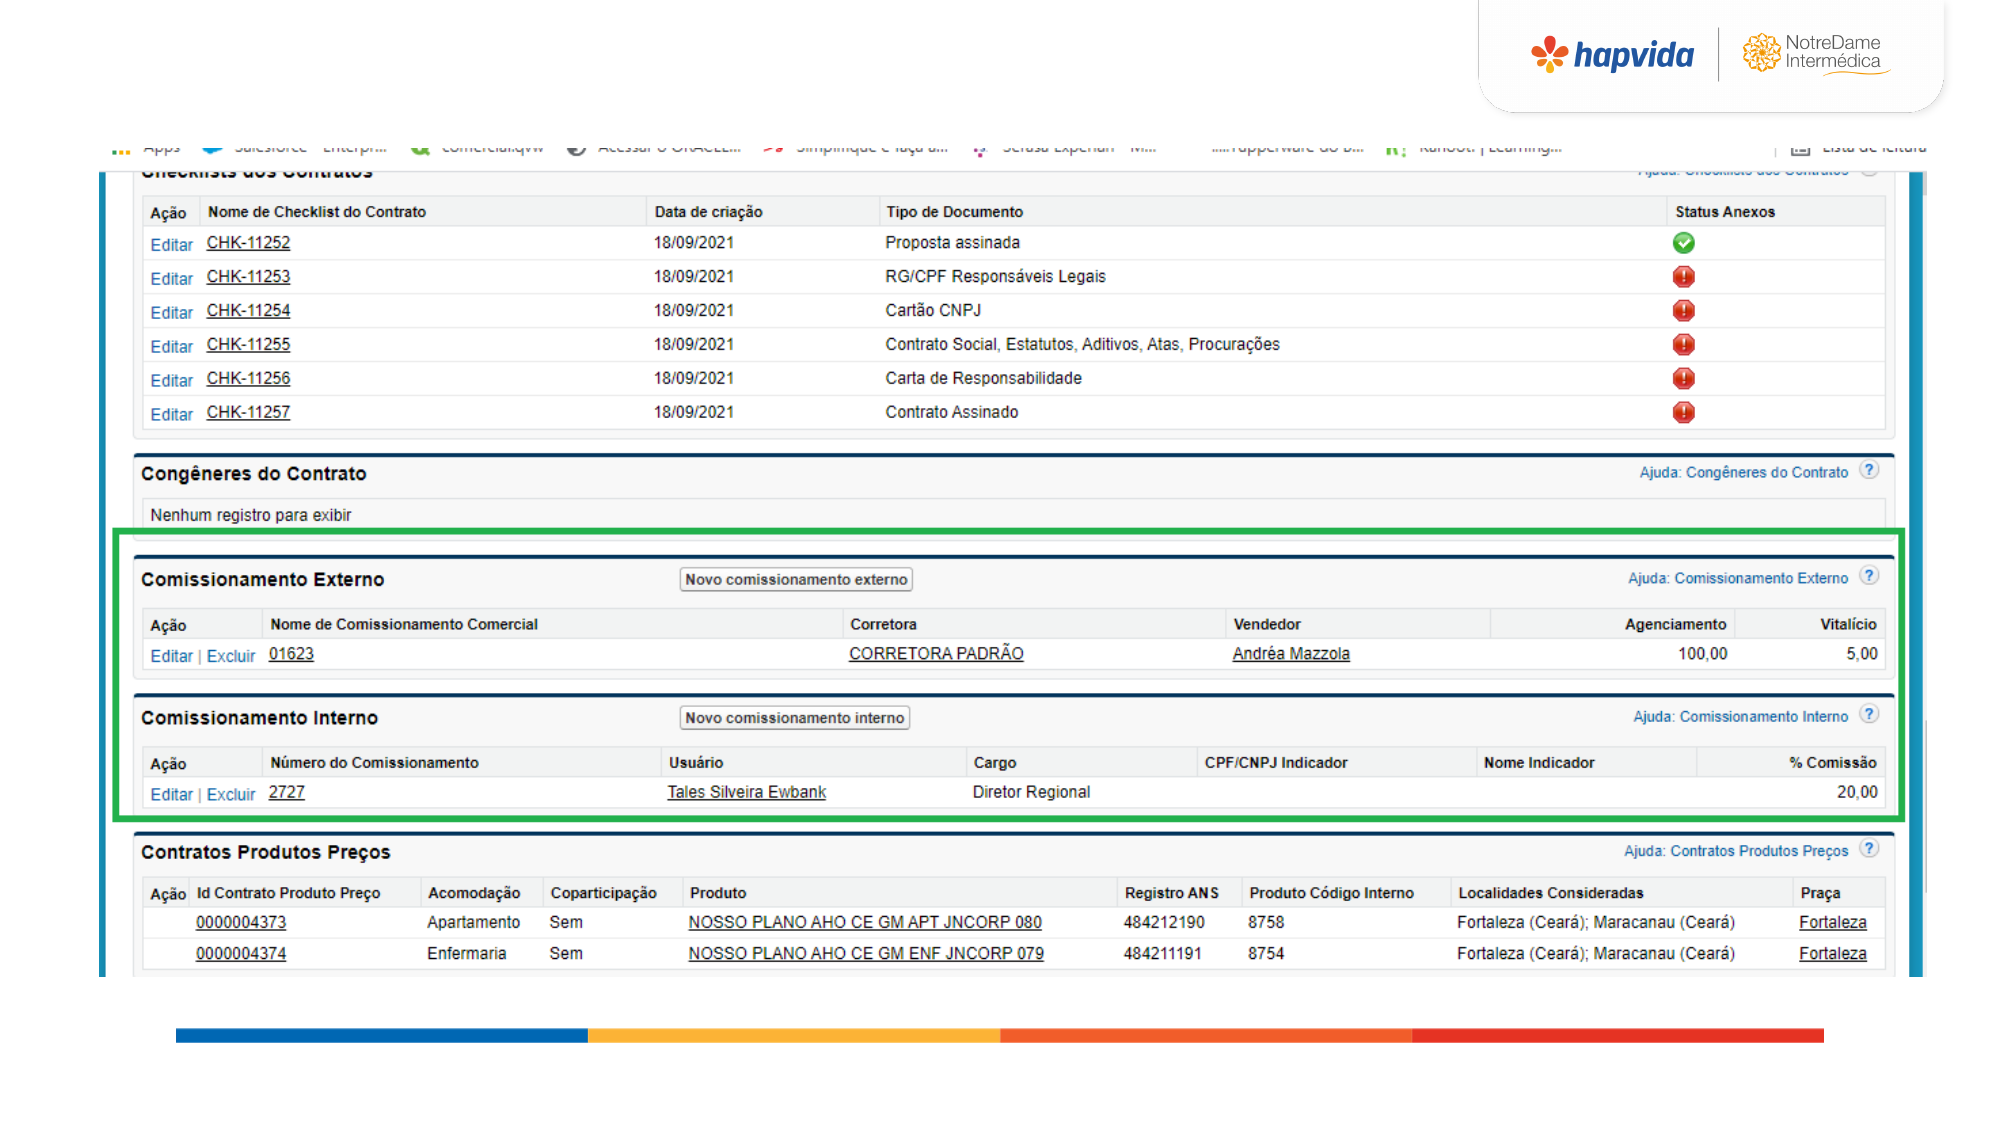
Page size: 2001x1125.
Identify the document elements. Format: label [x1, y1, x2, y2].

picture [99, 0, 2000, 977]
picture [176, 1028, 1824, 1043]
